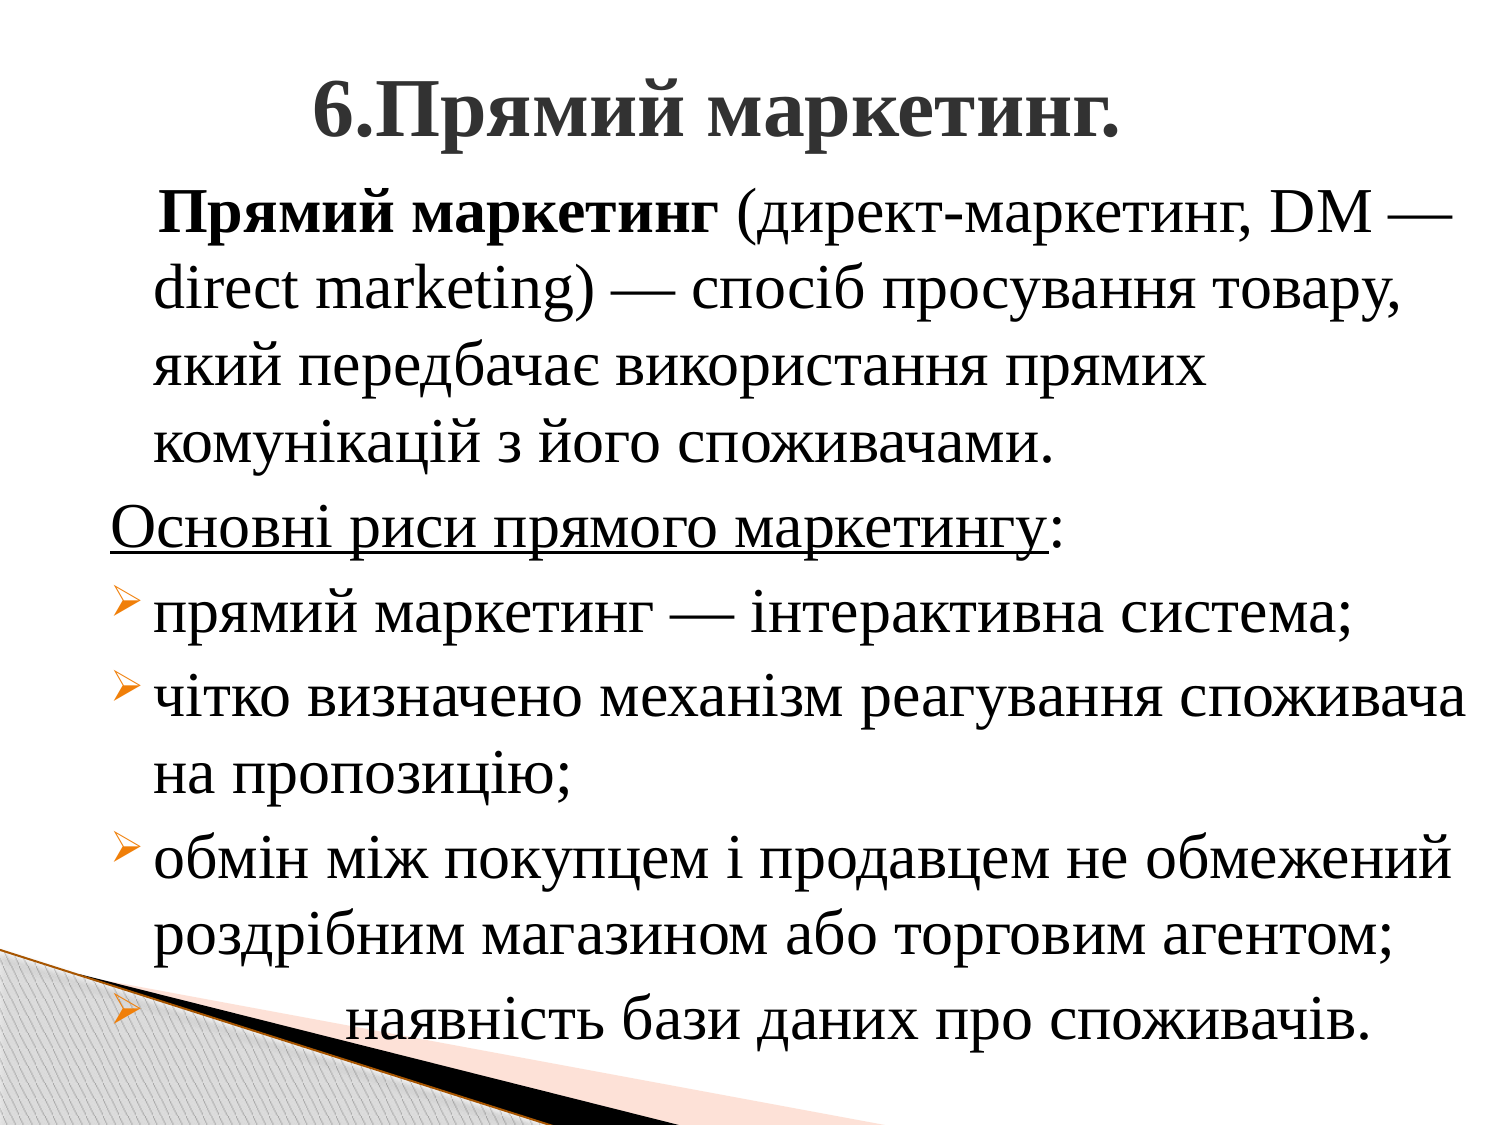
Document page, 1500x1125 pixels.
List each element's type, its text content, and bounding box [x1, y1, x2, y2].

title 6.Прямий маркетинг. [75, 45, 1425, 161]
list Прямий маркетинг (директ-маркетинг, DM — direct marketing) — спосіб просування товару, який передбачає використання прямих комунікацій з його споживачами. Основні риси прямого маркетингу: прямий маркетинг — інтерактивна система; чітко визначено механізм реагування споживача на пропозицію; обмін між покупцем і продавцем не обмежений роздрібним магазином або торговим агентом; наявність бази даних про споживачів. [76, 160, 1500, 1071]
